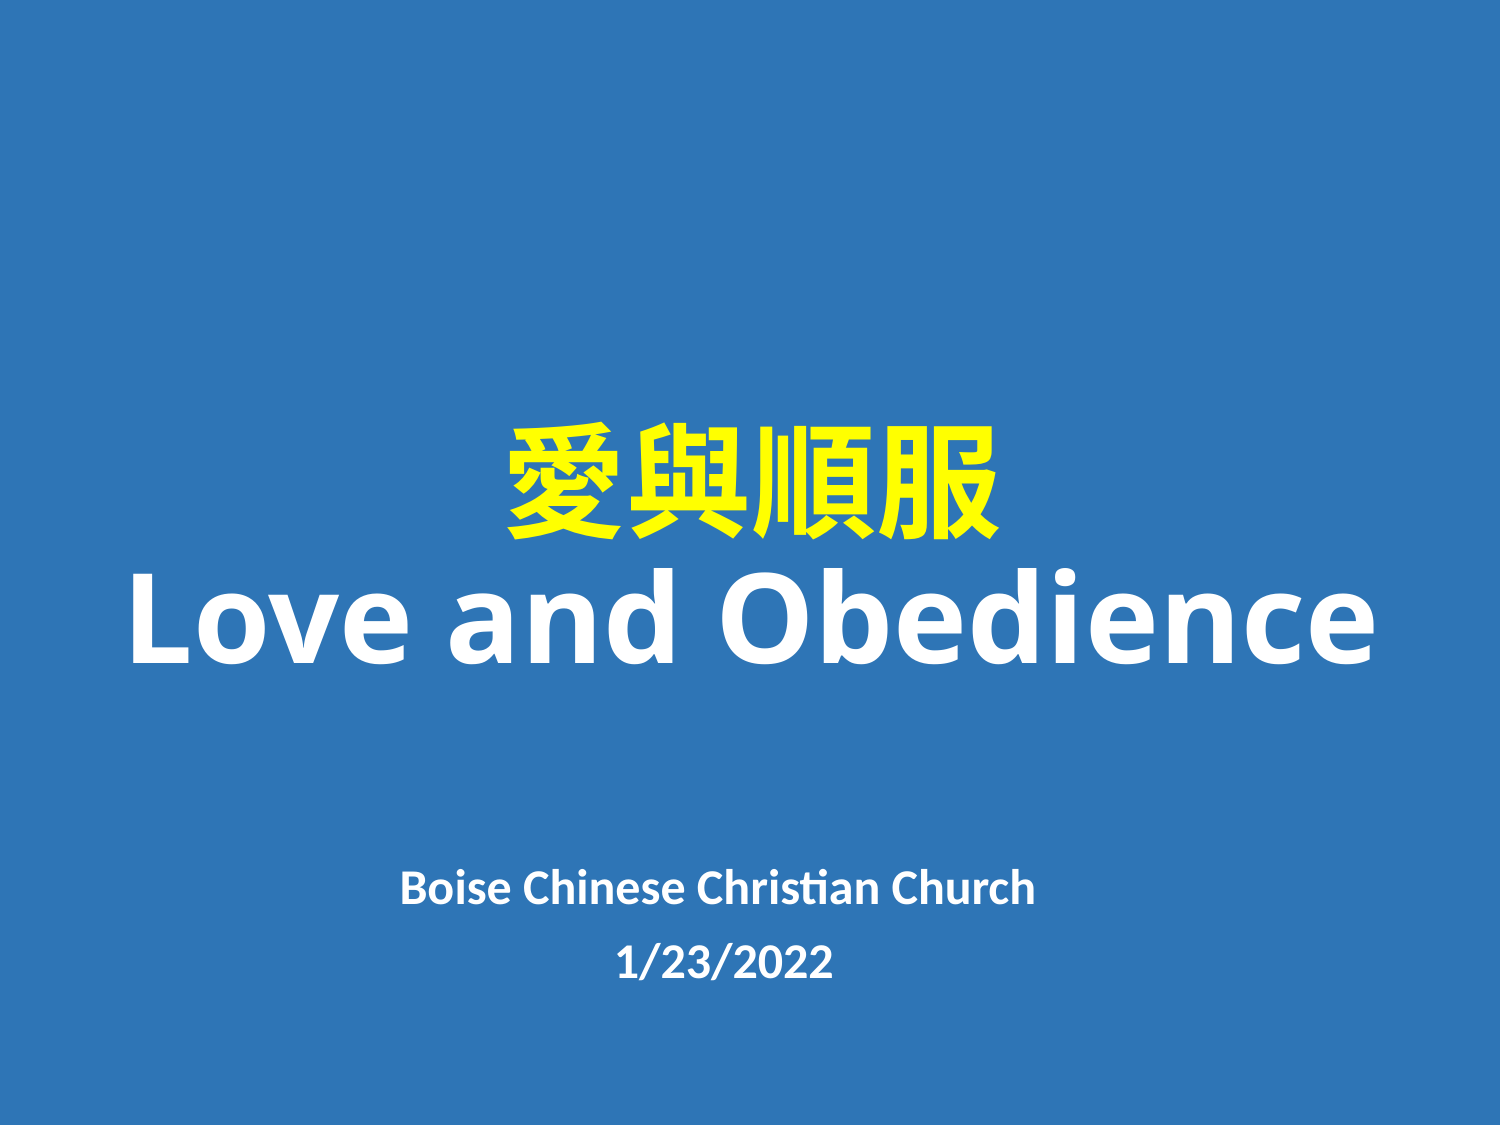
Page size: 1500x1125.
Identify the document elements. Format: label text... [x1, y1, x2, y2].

subtitle Boise Chinese Christian Church 1/23/2022 [161, 853, 1287, 1125]
title 愛與順服 Love and Obedience [21, 111, 1481, 699]
